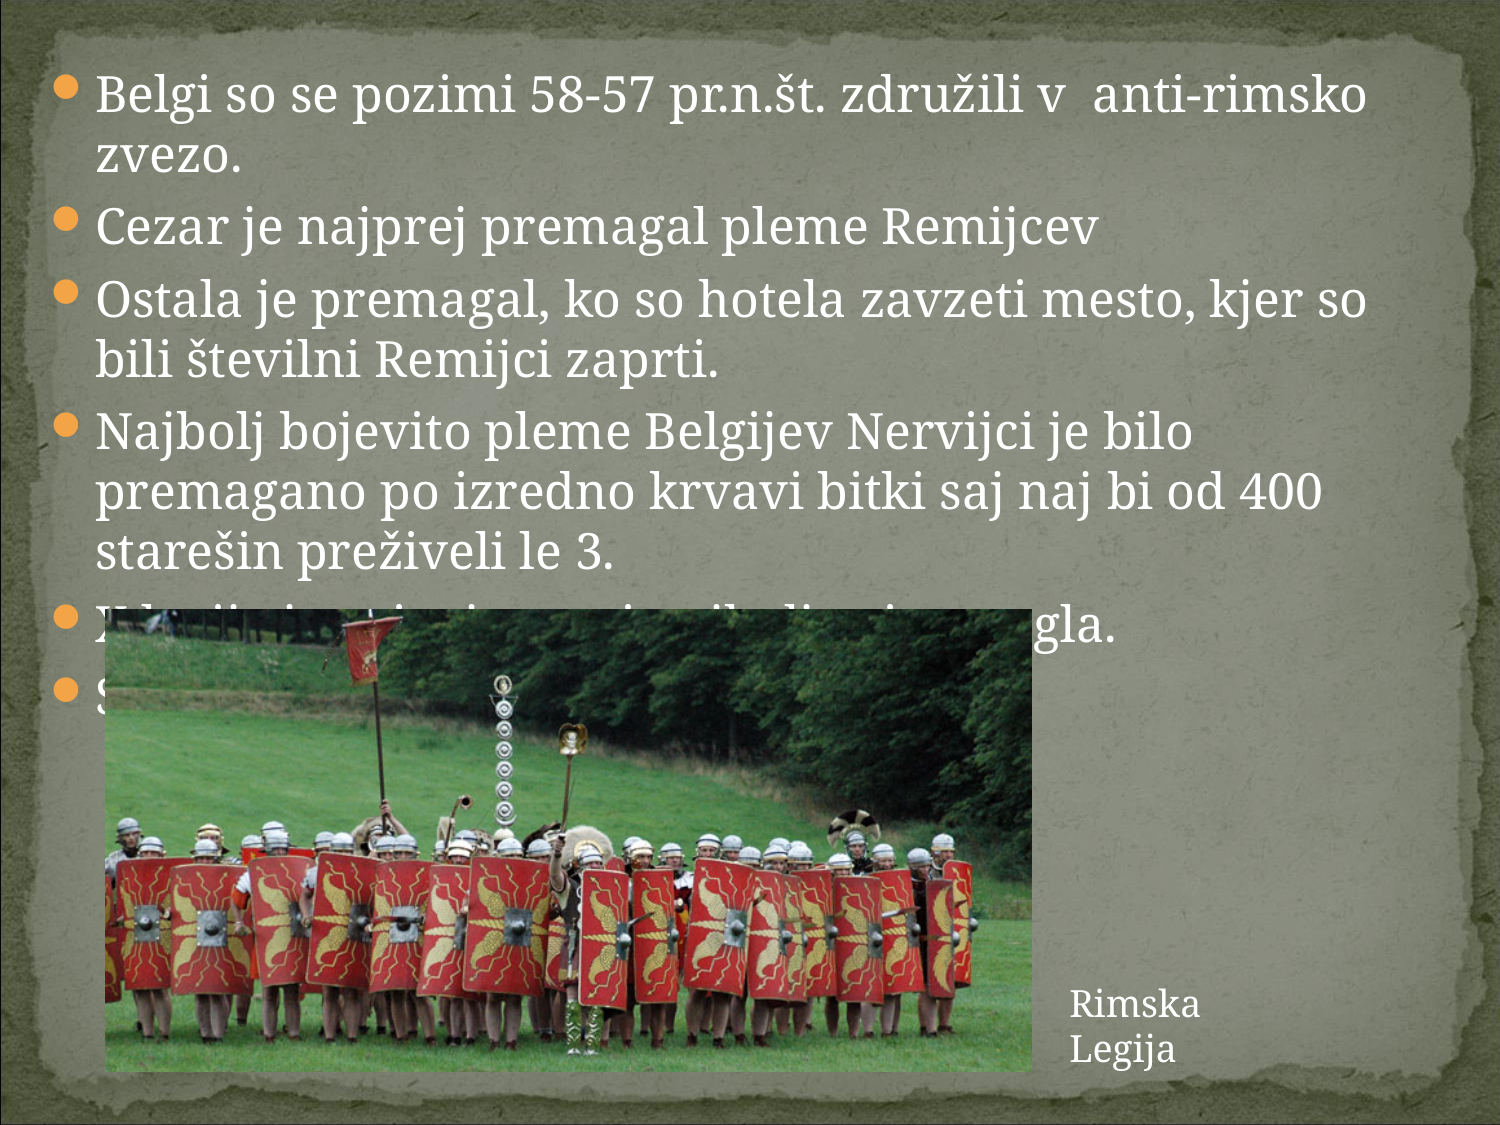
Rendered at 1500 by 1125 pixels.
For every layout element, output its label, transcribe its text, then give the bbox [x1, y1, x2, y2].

list Belgi so se pozimi 58-57 pr.n.št. združili v anti-rimsko zvezo. Cezar je najprej premagal pleme Remijcev Ostala je premagal, ko so hotela zavzeti mesto, kjer so bili številni Remijci zaprti. Najbolj bojevito pleme Belgijev Nervijci je bilo premagano po izredno krvavi bitki saj naj bi od 400 starešin preživeli le 3. X legija je pri tej zmagi najbolj pripomogla. Senat je odredil 15 dnevno slovesnost. [35, 54, 1465, 1090]
picture [0, 0, 1500, 1125]
text_box Rimska Legija [1054, 972, 1313, 1078]
